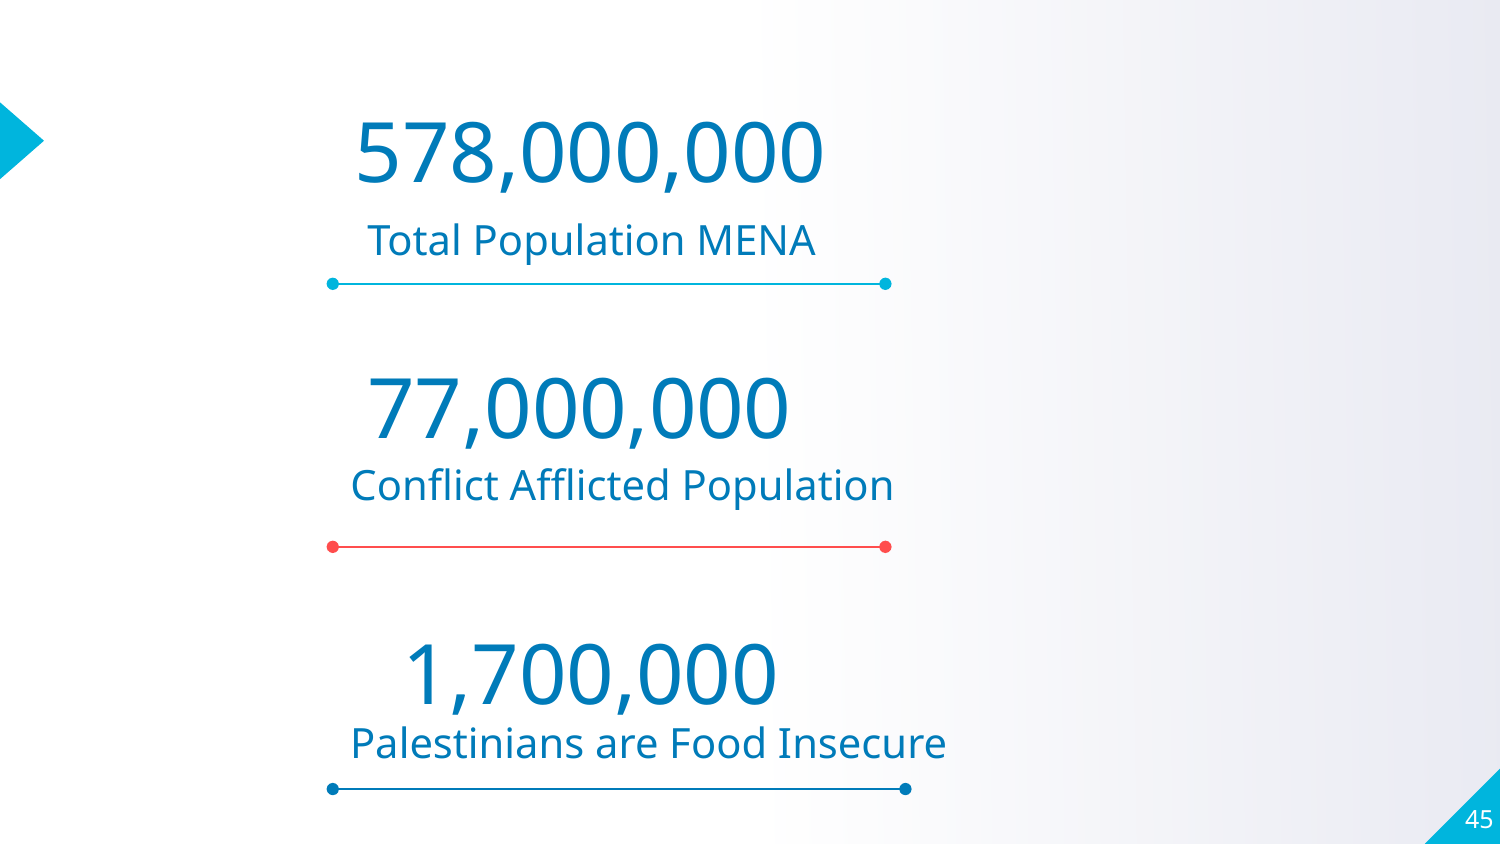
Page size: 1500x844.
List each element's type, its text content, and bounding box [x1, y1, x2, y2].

title 578,000,000 [354, 118, 992, 169]
picture [879, 280, 891, 289]
text_box Conflict Afflicted Population [350, 455, 937, 513]
text_box Total Population MENA [367, 210, 851, 268]
picture [327, 280, 339, 290]
text_box 1,700,000 [402, 640, 1039, 692]
text_box Palestinians are Food Insecure [335, 709, 963, 775]
slide_number 45 [1418, 760, 1494, 838]
text_box 77,000,000 [367, 374, 1005, 426]
